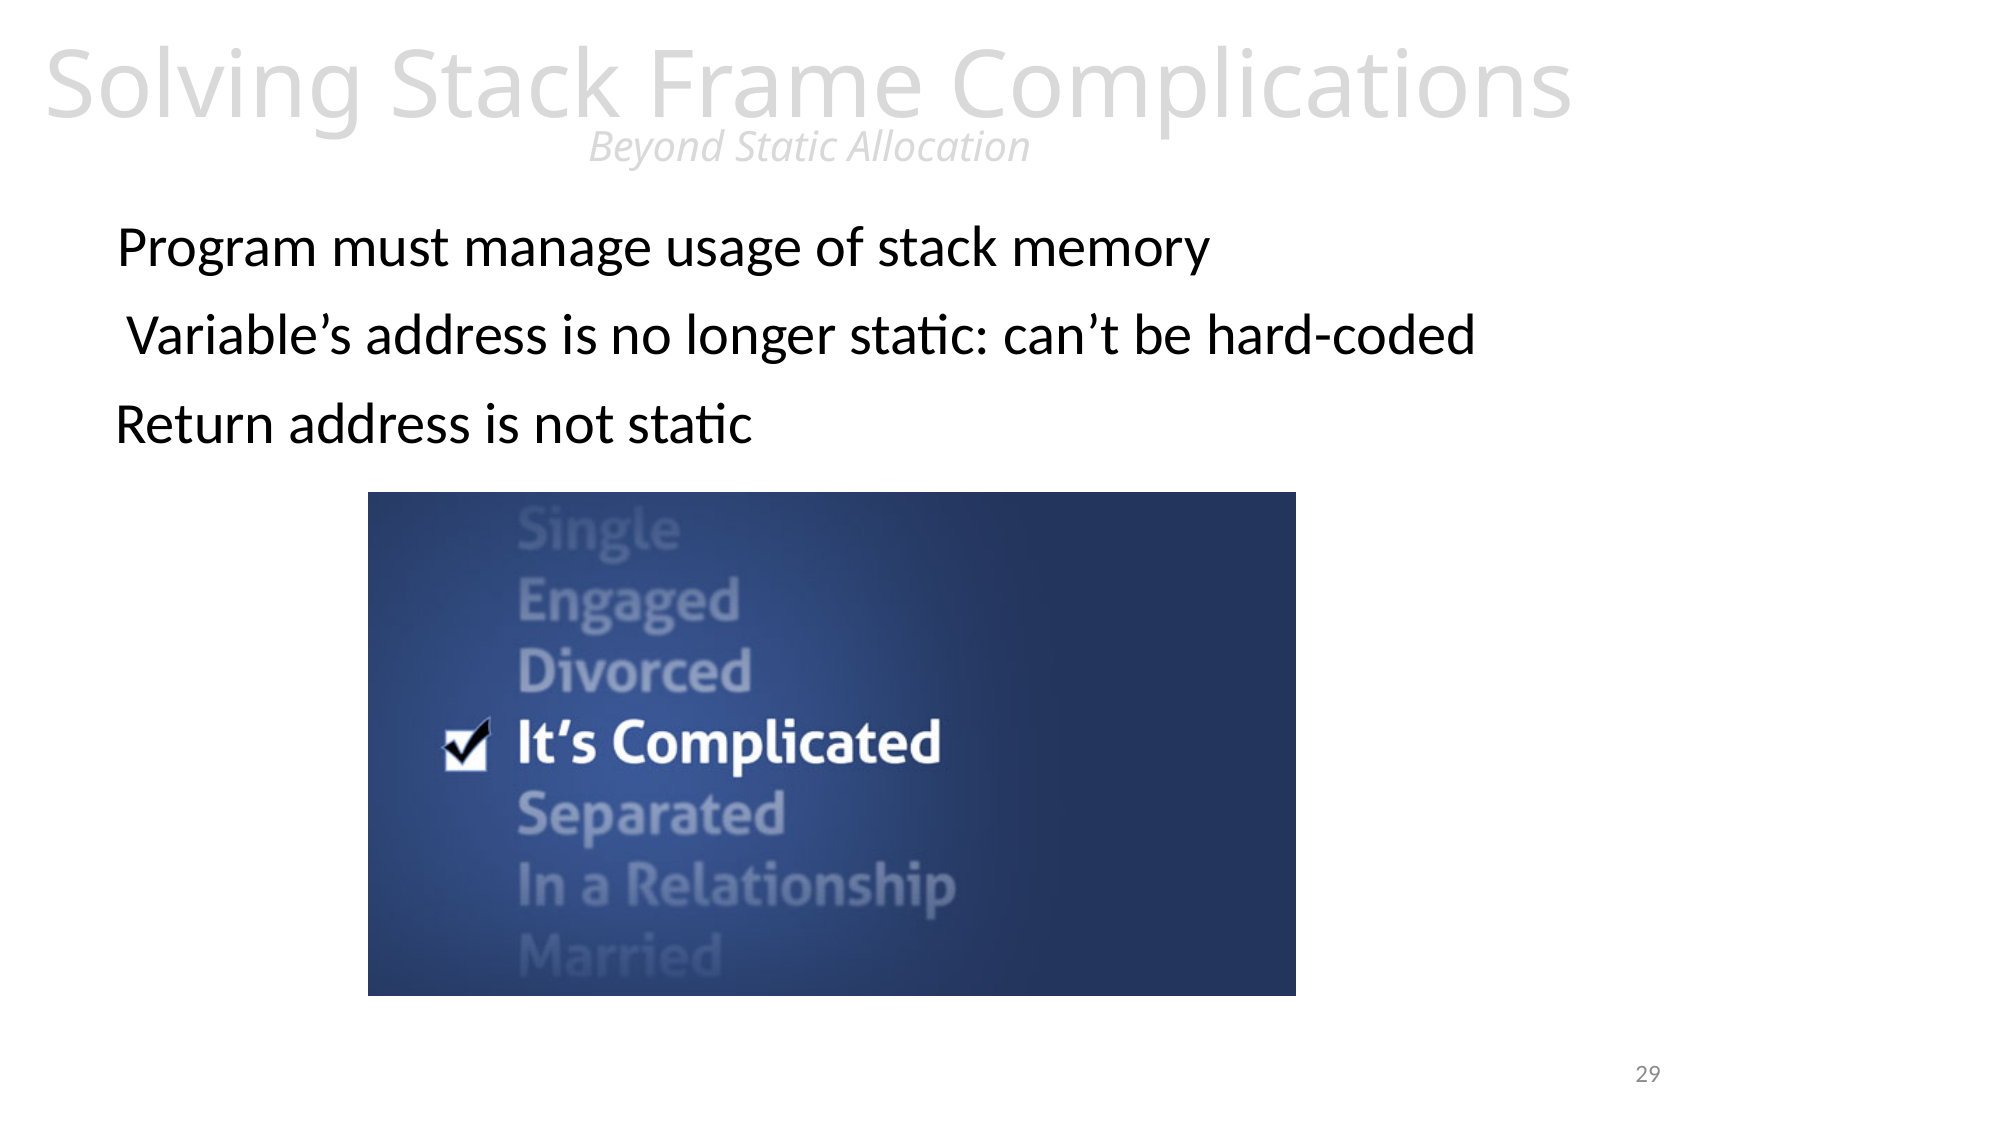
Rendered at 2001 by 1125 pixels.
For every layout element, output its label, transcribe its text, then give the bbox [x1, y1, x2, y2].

title Solving Stack Frame Complications Beyond Static Allocation [0, 3, 1620, 221]
picture [368, 492, 1296, 996]
text_box Program must manage usage of stack memory [102, 200, 1226, 285]
text_box Return address is not static [100, 377, 769, 463]
text_box Variable’s address is no longer static: can’t be hard-coded [111, 288, 1493, 374]
slide_number 29 [1225, 1042, 1676, 1103]
